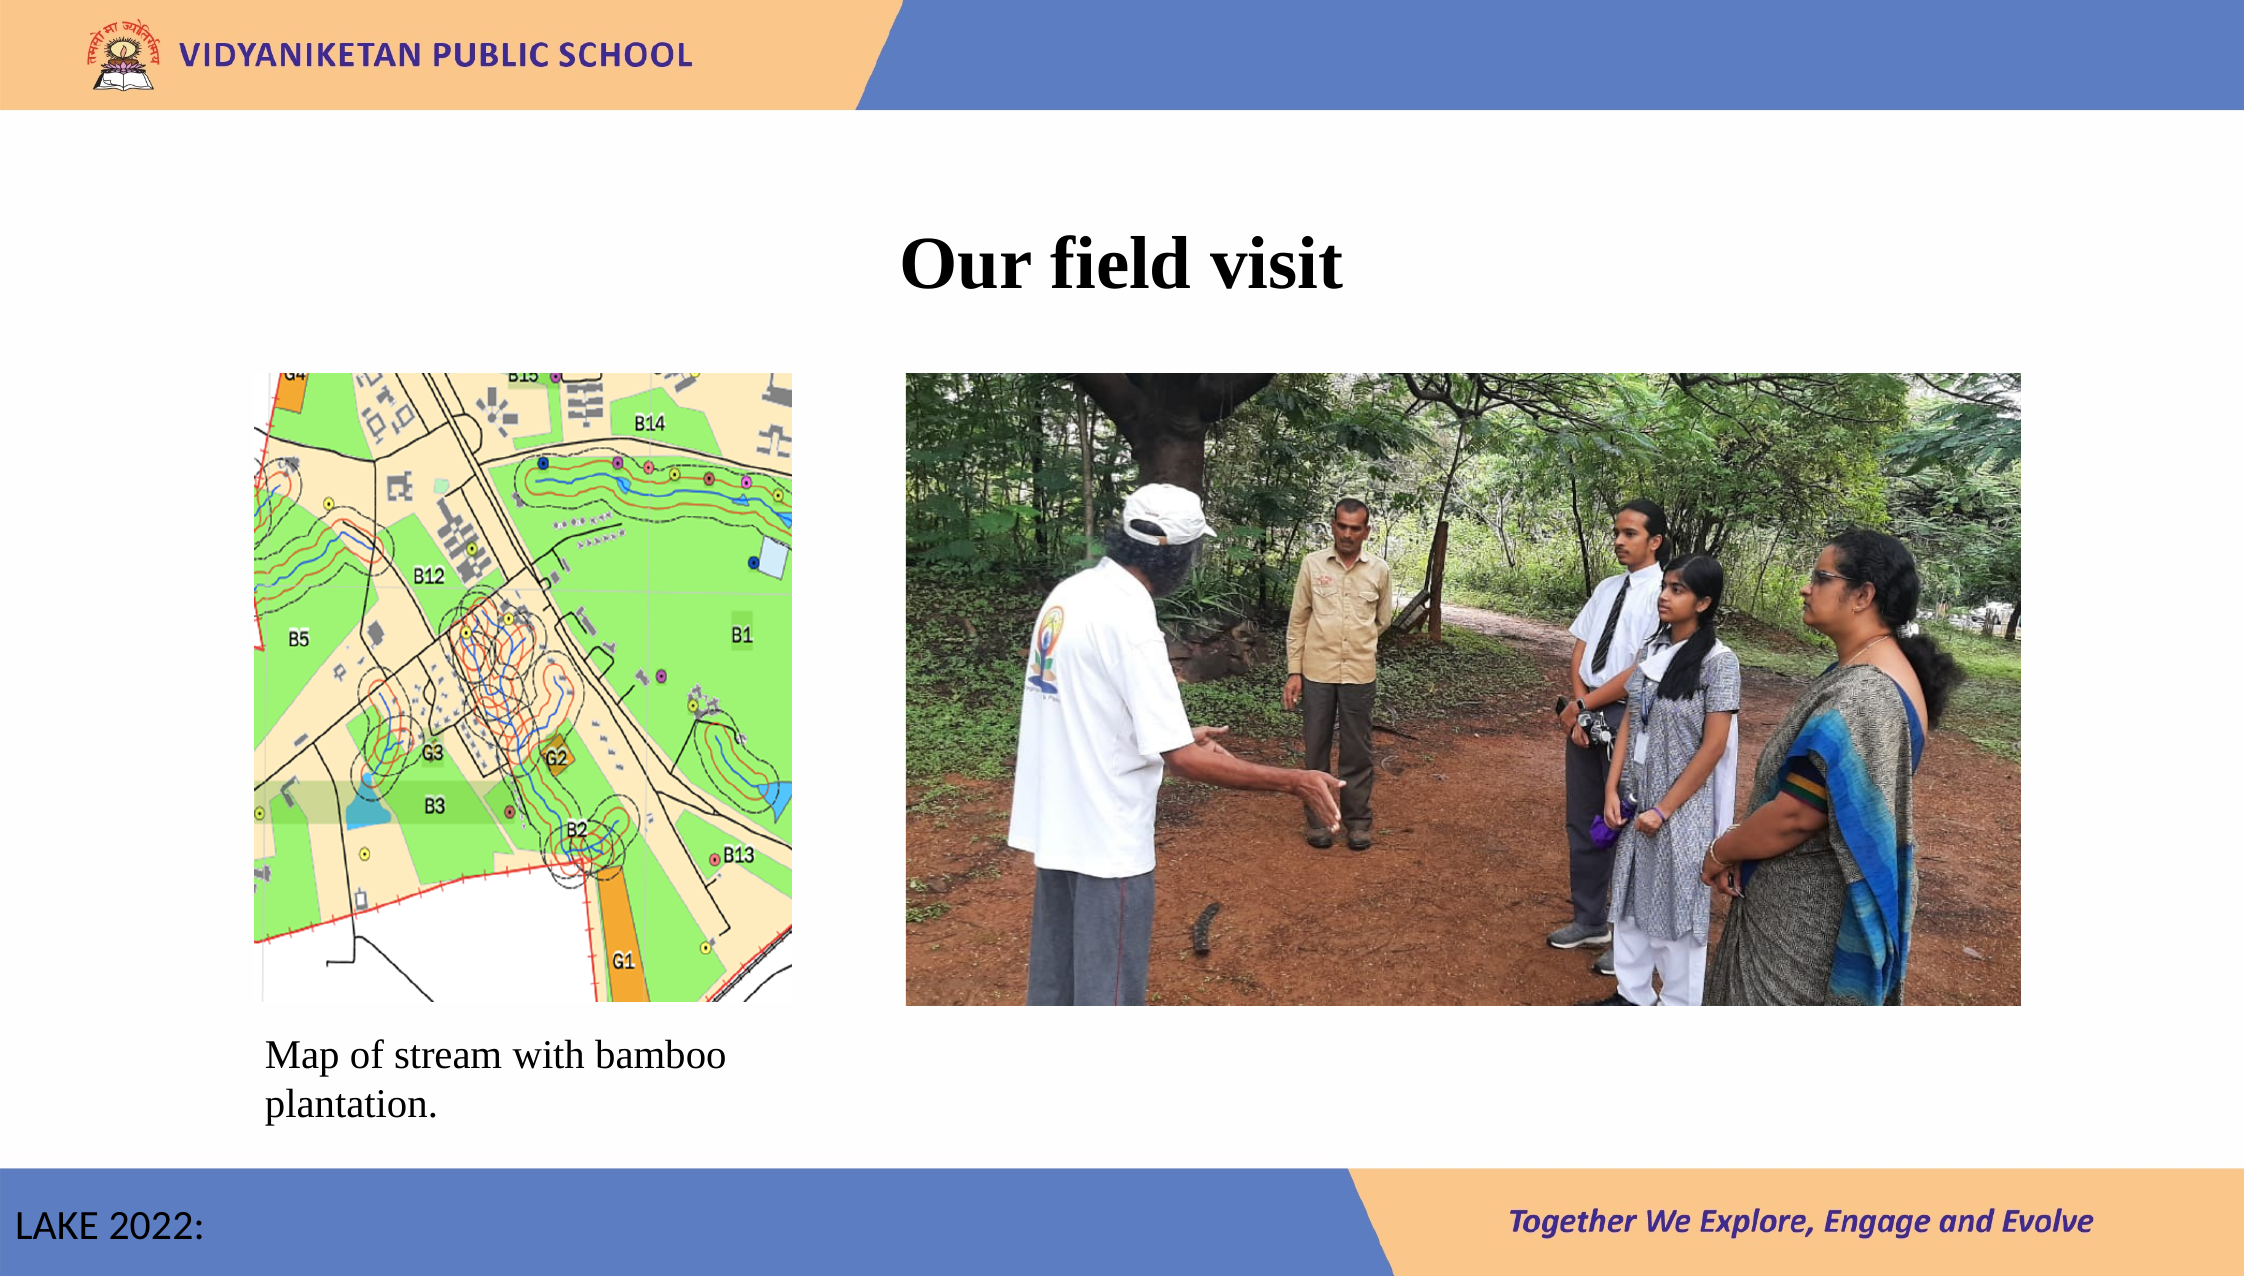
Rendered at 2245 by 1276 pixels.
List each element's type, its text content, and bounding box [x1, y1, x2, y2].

title Our field visit [249, 155, 1994, 374]
picture [0, 0, 2244, 1276]
text_box LAKE 2022: [0, 1190, 1122, 1256]
footer LAKE 2022 [743, 1182, 1501, 1251]
text_box Map of stream with bamboo plantation. [249, 1012, 796, 1141]
